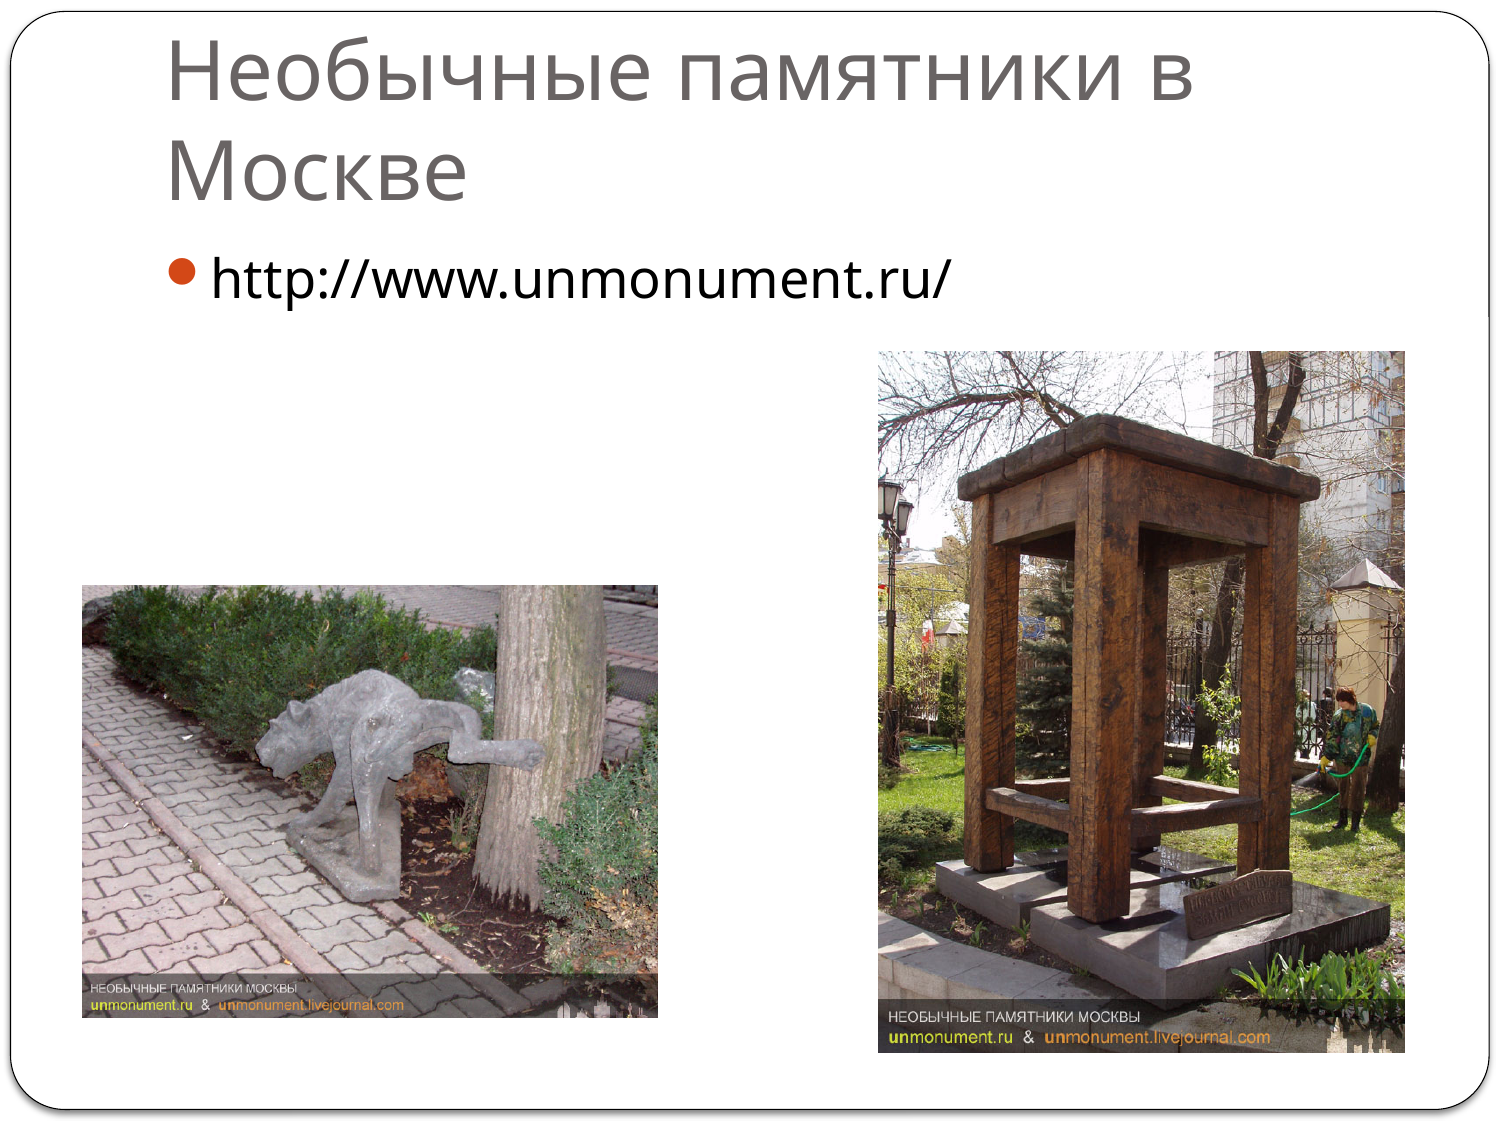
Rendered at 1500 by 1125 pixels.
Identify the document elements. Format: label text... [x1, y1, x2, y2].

picture [878, 351, 1405, 1053]
picture [81, 585, 658, 1018]
list http://www.unmonument.ru/ [150, 237, 1425, 988]
title Необычные памятники в Москве [150, 45, 1425, 233]
